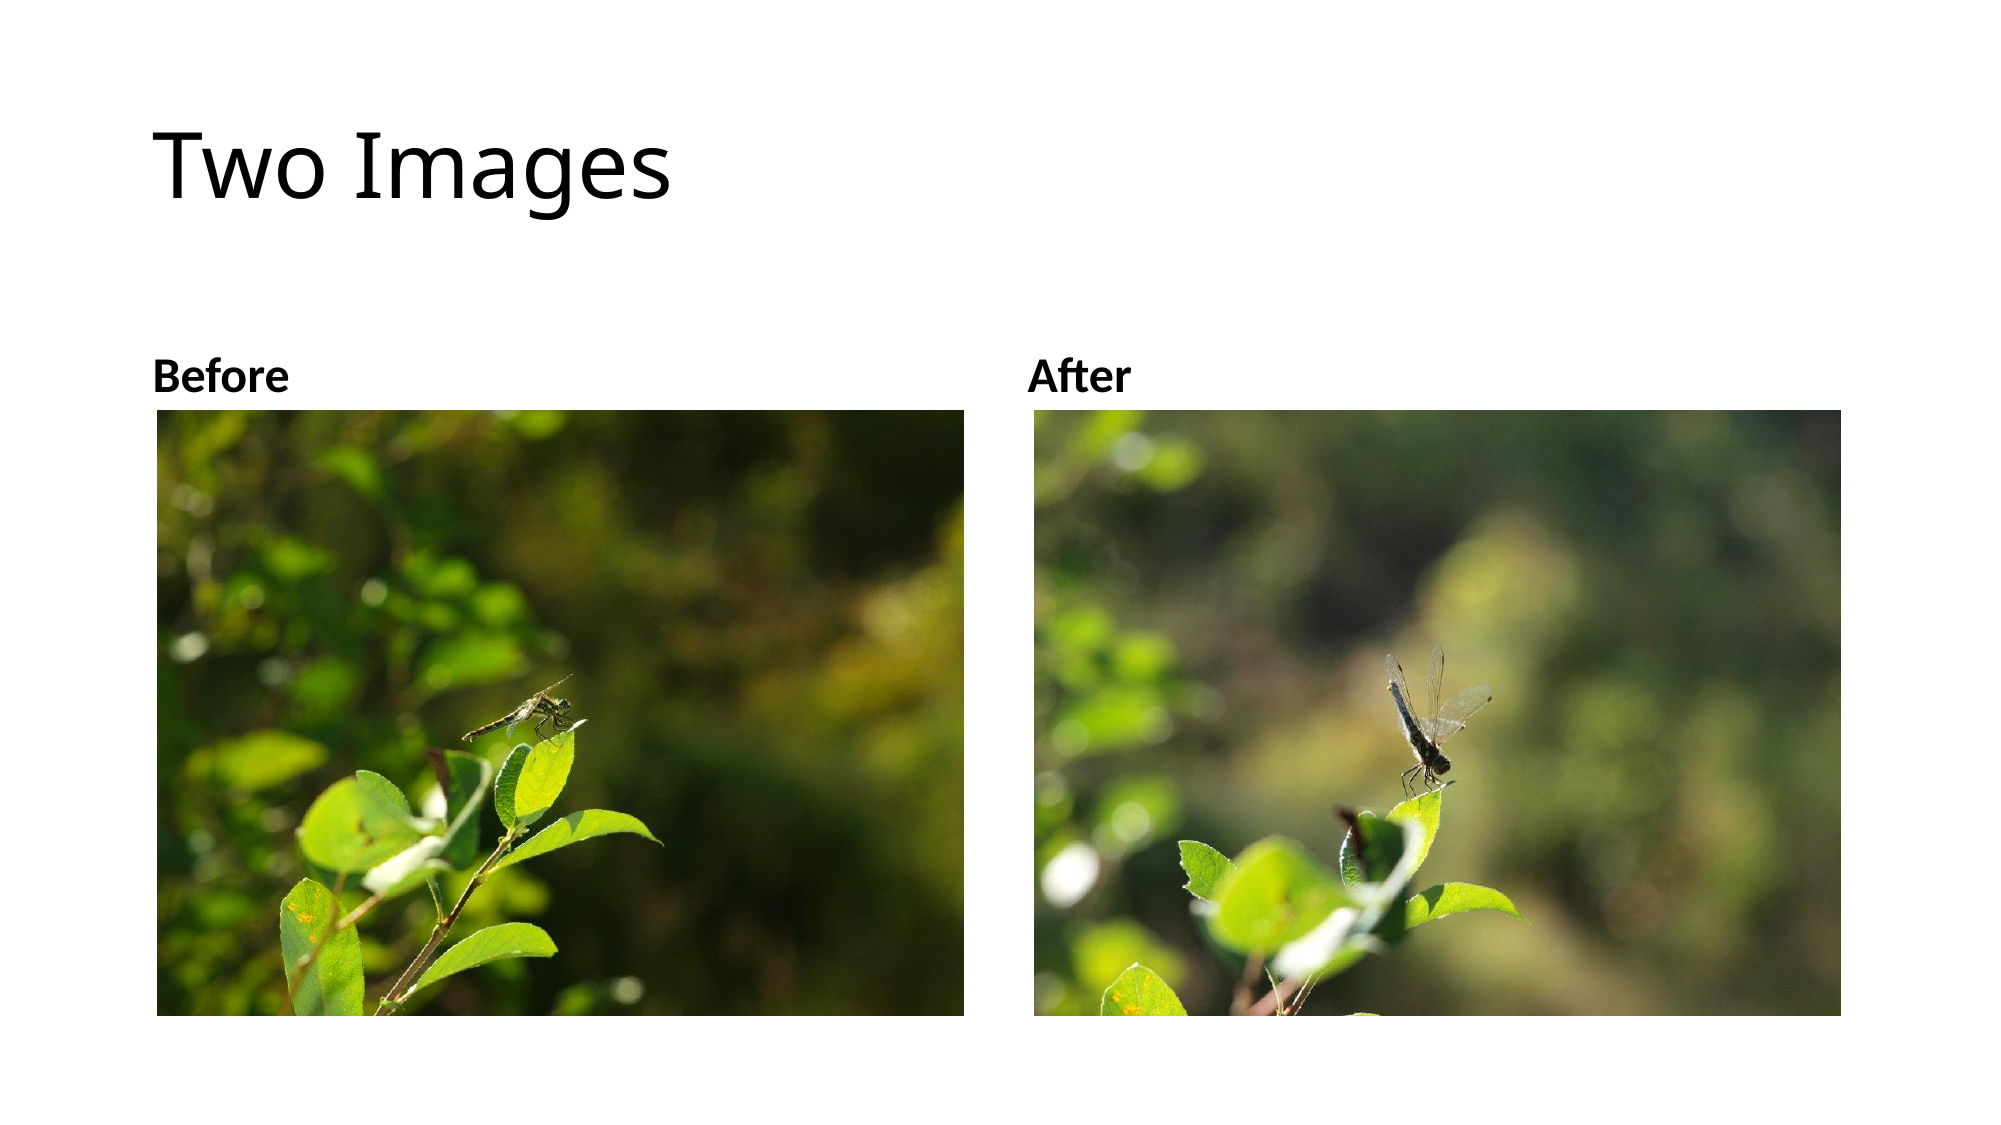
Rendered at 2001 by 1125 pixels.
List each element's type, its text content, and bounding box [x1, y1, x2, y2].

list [157, 410, 964, 1016]
list After [1012, 275, 1863, 411]
list Before [137, 275, 984, 411]
title Two Images [137, 59, 1863, 278]
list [1034, 410, 1841, 1016]
